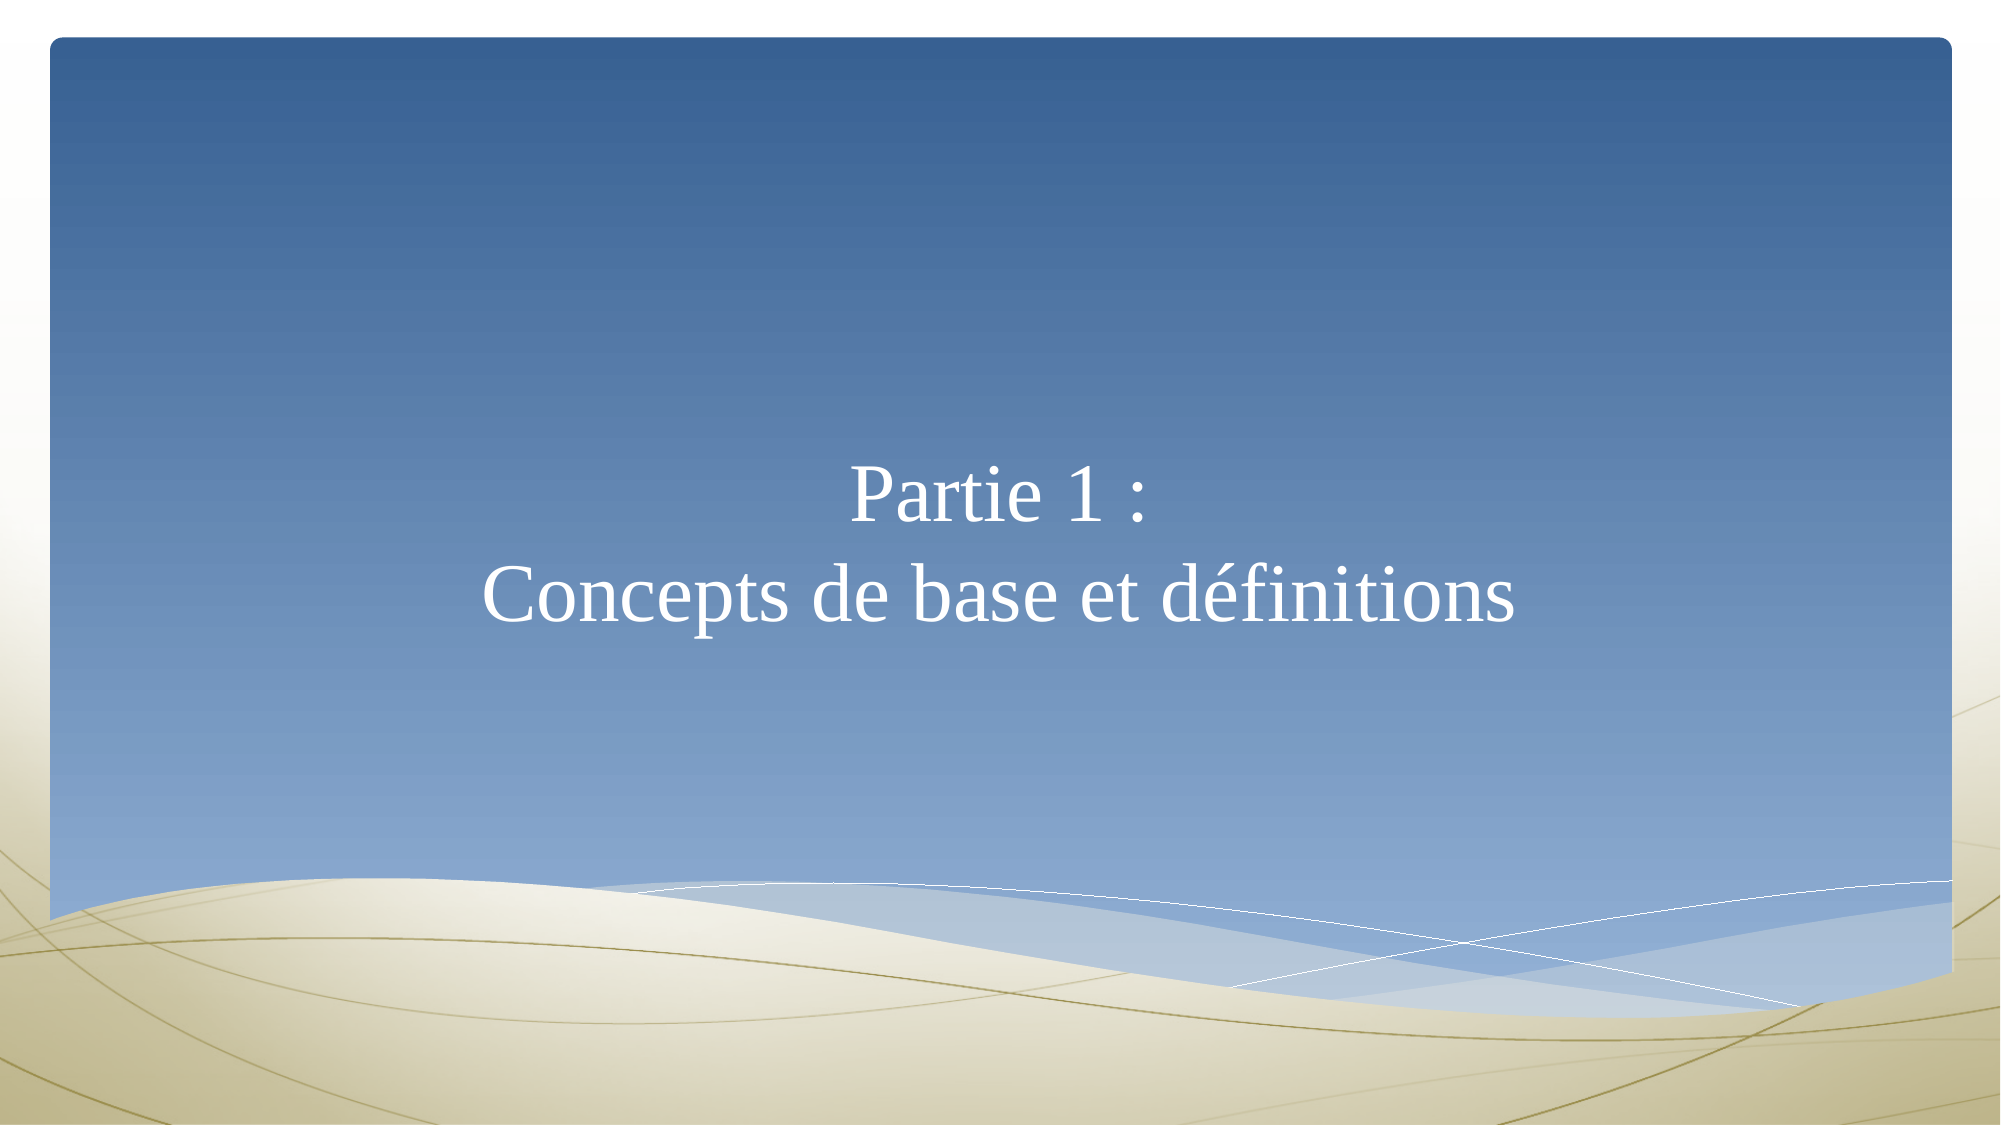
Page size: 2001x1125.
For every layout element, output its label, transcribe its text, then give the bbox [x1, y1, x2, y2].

title Partie 1 : Concepts de base et définitions [282, 353, 1718, 646]
